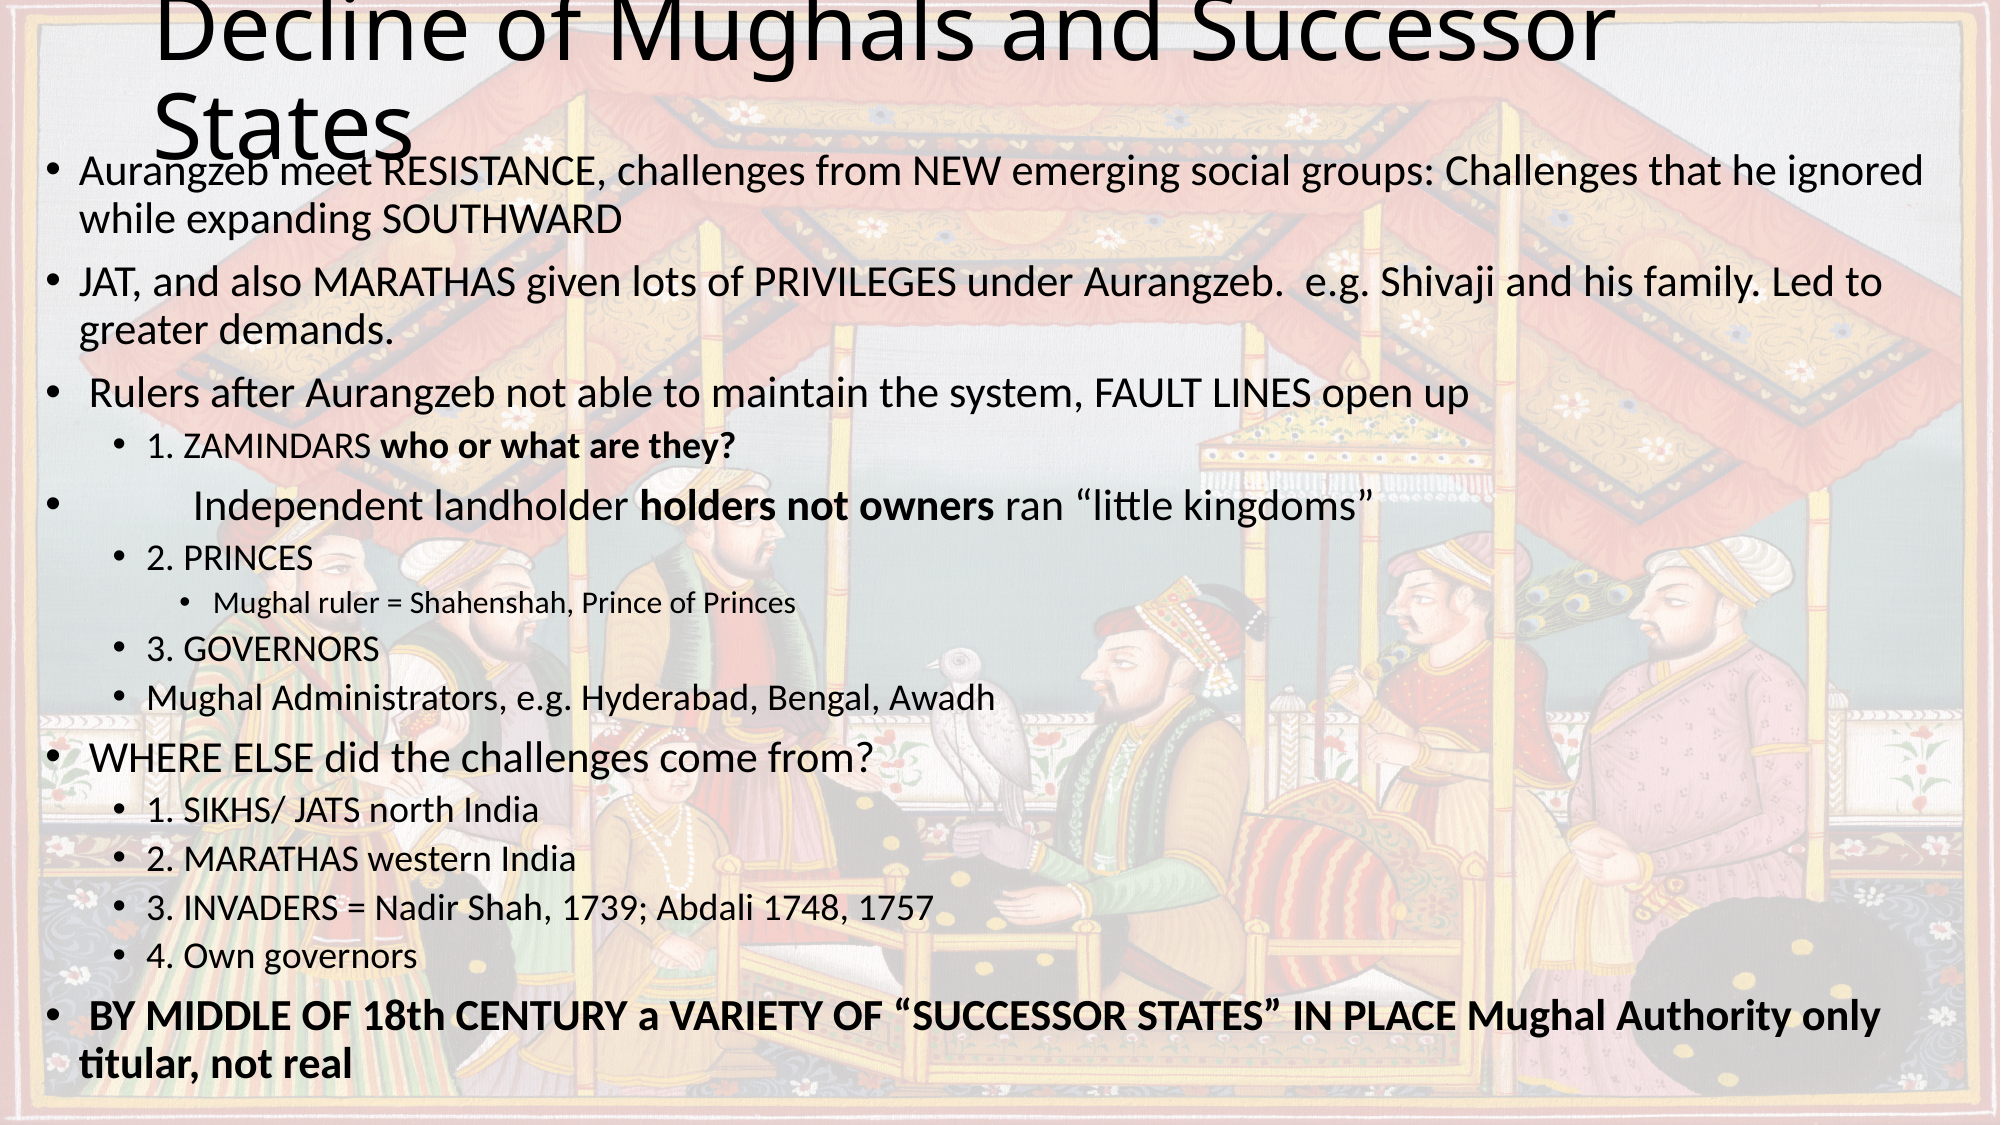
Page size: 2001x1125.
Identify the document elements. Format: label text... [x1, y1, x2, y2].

title Decline of Mughals and Successor States [137, 0, 1863, 139]
list Aurangzeb meet RESISTANCE, challenges from NEW emerging social groups: Challenges that he ignored while expanding SOUTHWARD JAT, and also MARATHAS given lots of PRIVILEGES under Aurangzeb. e.g. Shivaji and his family. Led to greater demands. Rulers after Aurangzeb not able to maintain the system, FAULT LINES open up 1. ZAMINDARS who or what are they? Independent landholder holders not owners ran “little kingdoms” 2. PRINCES Mughal ruler = Shahenshah, Prince of Princes 3. GOVERNORS Mughal Administrators, e.g. Hyderabad, Bengal, Awadh WHERE ELSE did the challenges come from? 1. SIKHS/ JATS north India 2. MARATHAS western India 3. INVADERS = Nadir Shah, 1739; Abdali 1748, 1757 4. Own governors BY MIDDLE OF 18th CENTURY a VARIETY OF “SUCCESSOR STATES” IN PLACE Mughal Authority only titular, not real [30, 139, 1971, 1103]
